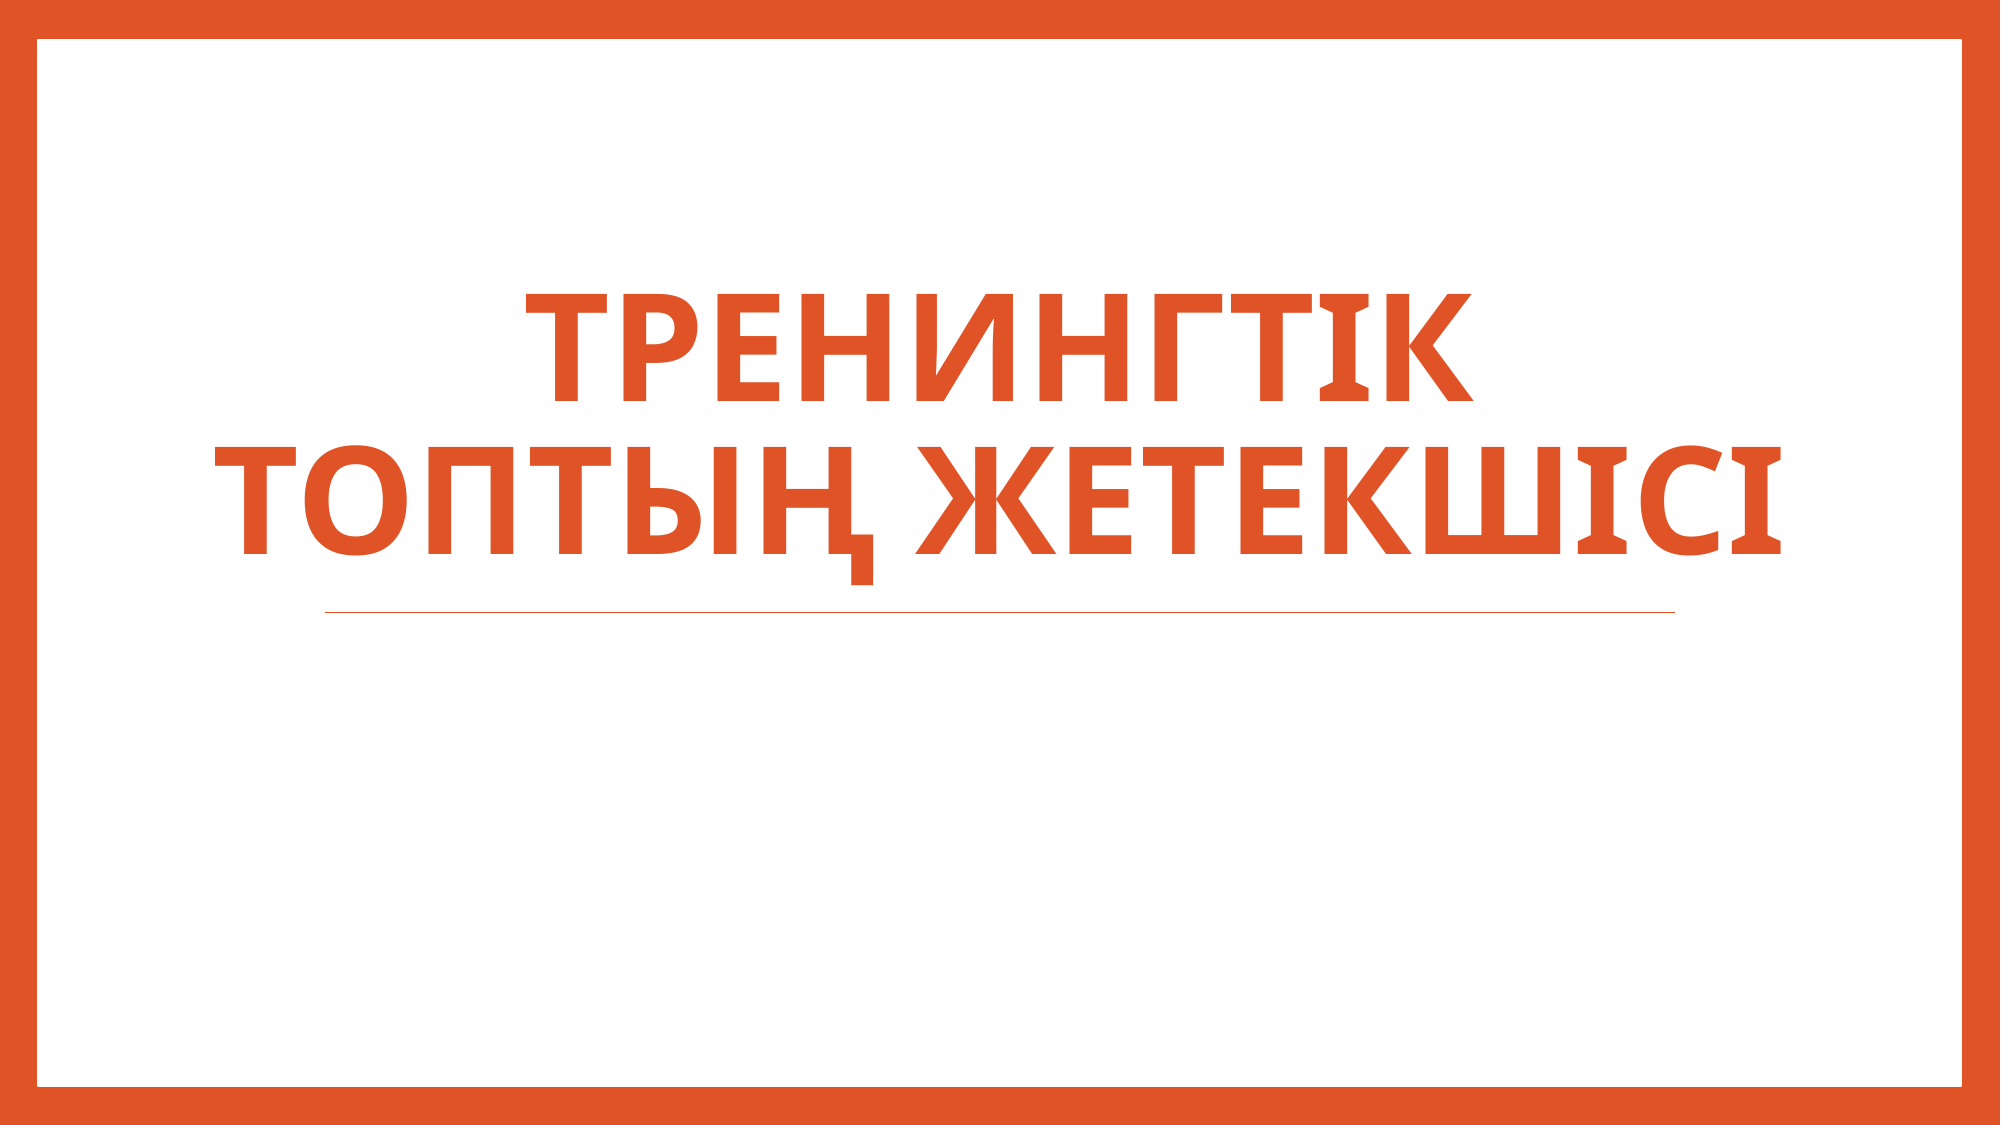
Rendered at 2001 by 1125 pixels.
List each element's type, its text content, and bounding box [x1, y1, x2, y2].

title Тренингтік топтың жетекшісі [182, 112, 1818, 593]
